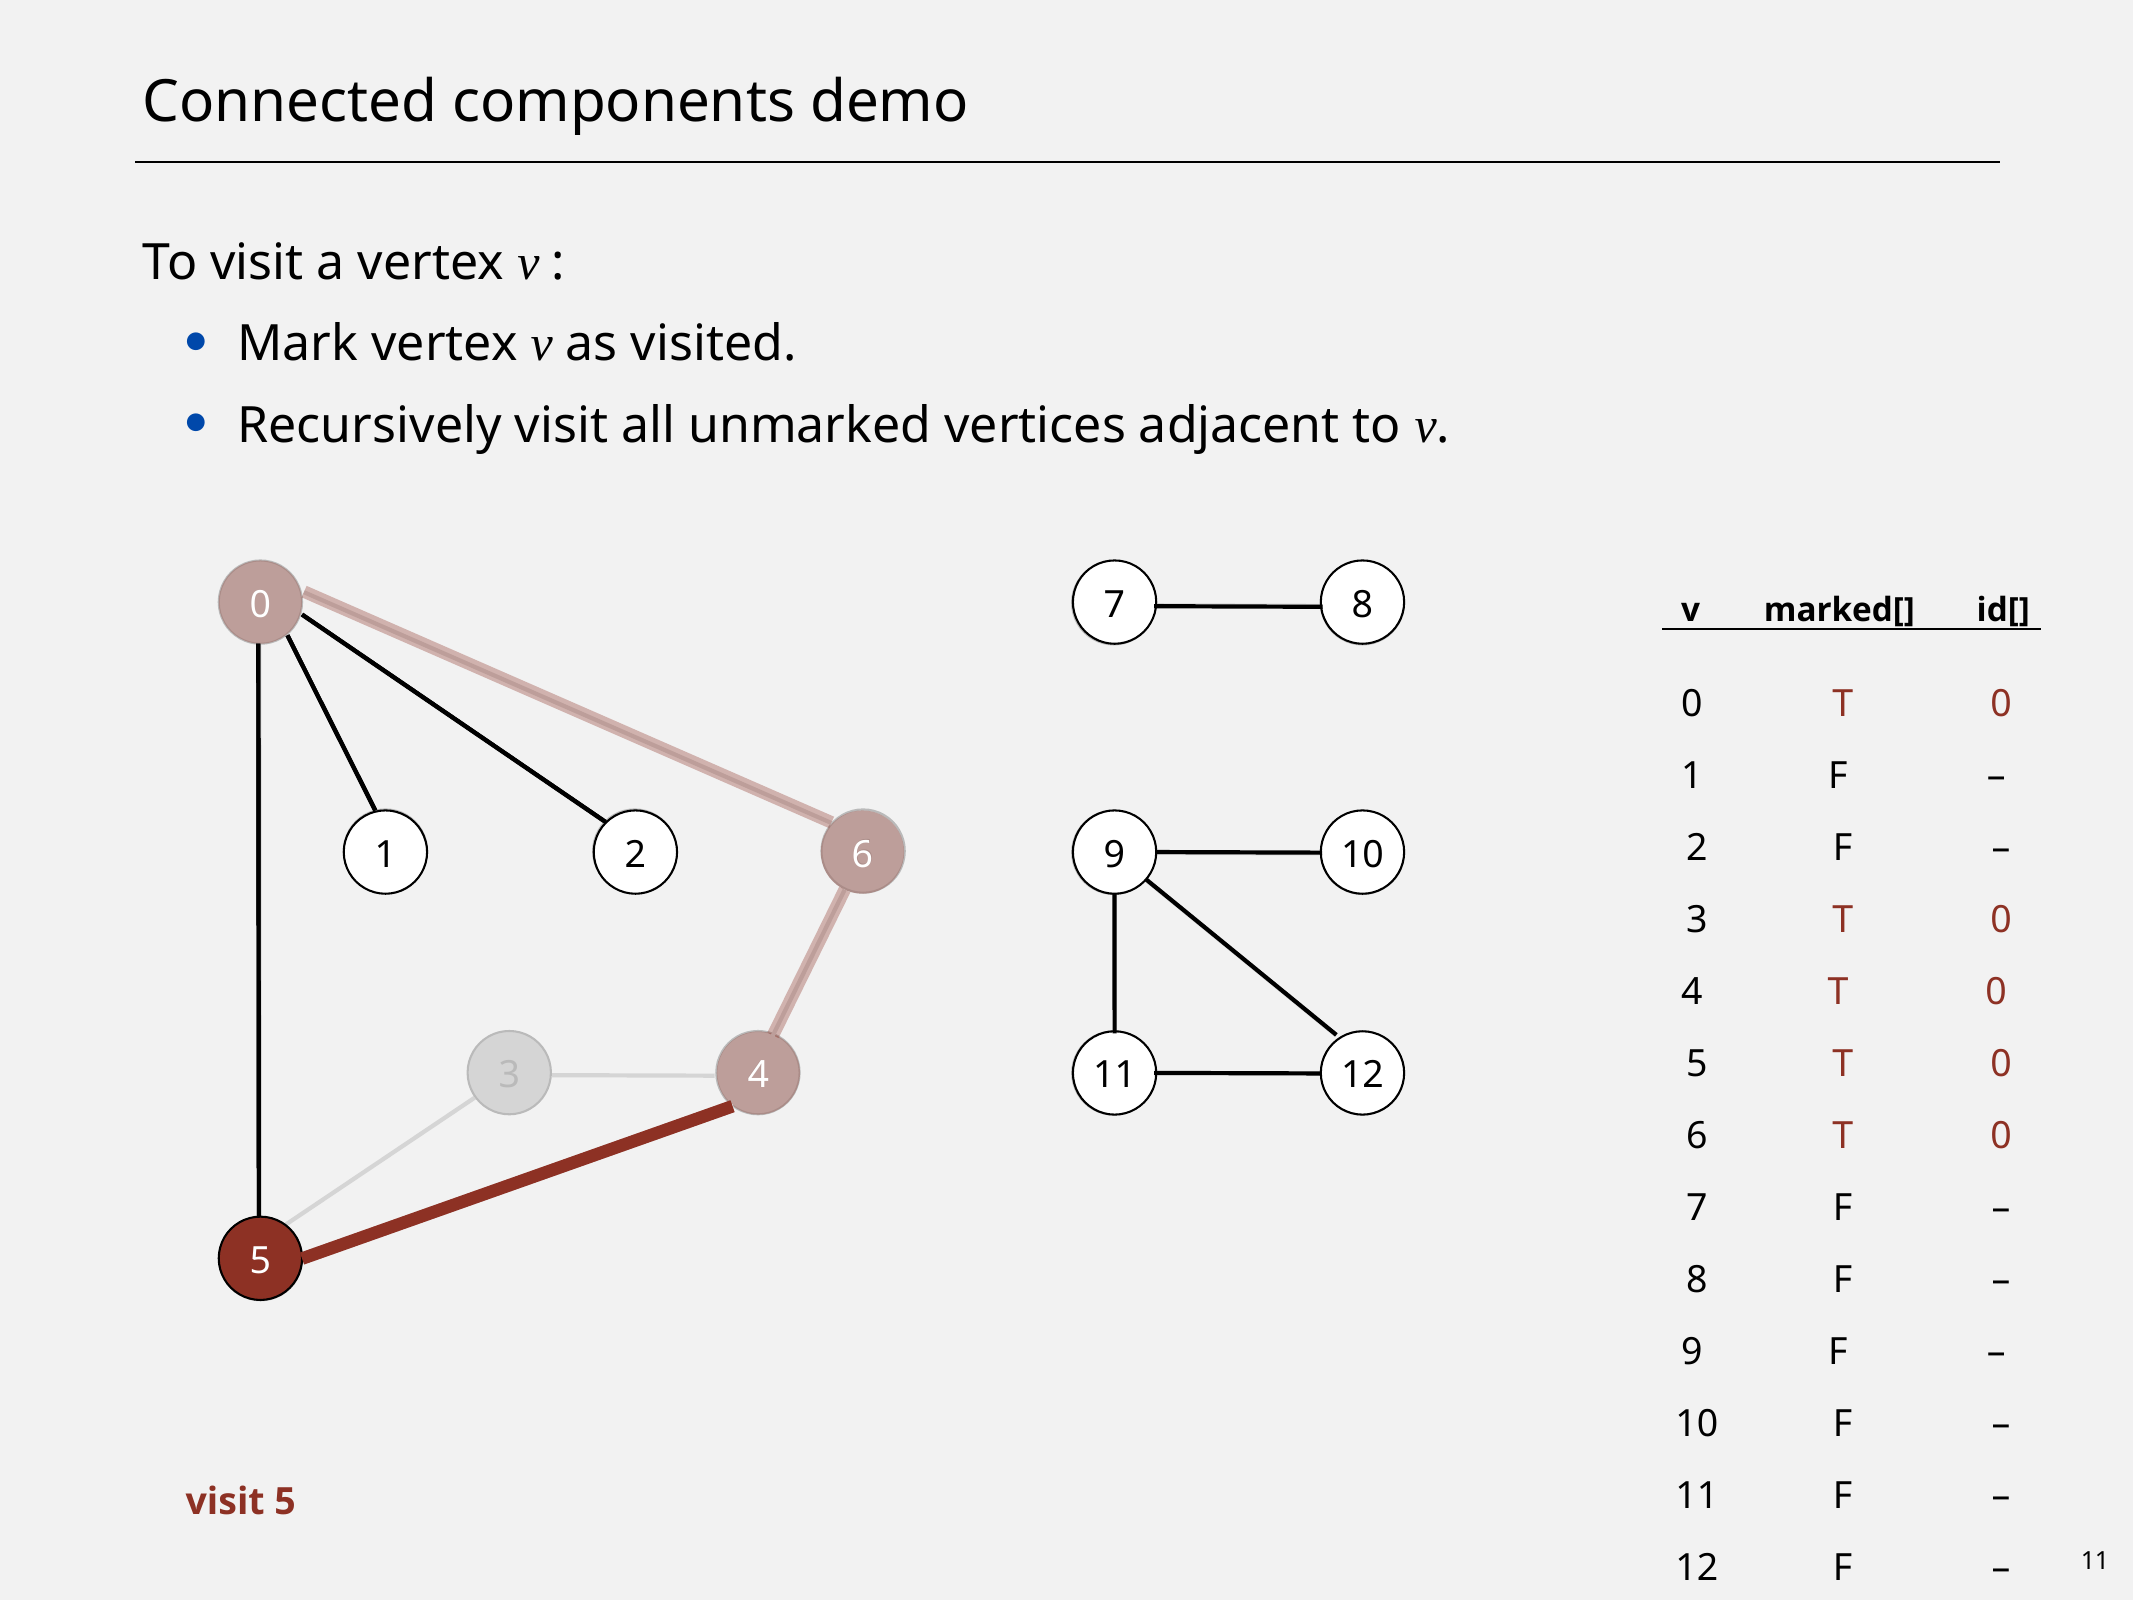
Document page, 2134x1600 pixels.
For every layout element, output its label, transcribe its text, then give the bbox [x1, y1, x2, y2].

text_box marked[] [1745, 630, 1933, 637]
title Connected components demo [132, 0, 2001, 134]
text_box 3 [467, 1030, 551, 1115]
text_box 8 [1320, 560, 1405, 644]
text_box 10 [1320, 810, 1405, 894]
text_box 0 – – 0 0 0 0 – – – – – – [1939, 643, 2063, 1597]
text_box 7 [1072, 560, 1157, 644]
text_box T F F T T T T F F F F F F [1781, 643, 1905, 1597]
text_box 0 [218, 560, 303, 644]
list To visit a vertex v : Mark vertex v as visited. Recursively visit all unmarked vertices adjacent to v. [132, 207, 2001, 1543]
text_box 9 [1072, 810, 1157, 894]
text_box id[] [1958, 560, 2048, 637]
text_box 6 [820, 810, 905, 894]
text_box 5 [218, 1216, 303, 1300]
text_box 0 1 2 3 4 5 6 7 8 9 10 11 12 [1635, 643, 1759, 1597]
slide_number 11 [2069, 1538, 2121, 1586]
text_box 2 [593, 810, 678, 894]
text_box v [1663, 630, 1719, 637]
text_box v [1663, 560, 1719, 629]
text_box marked[] [1745, 560, 1933, 629]
text_box visit 5 [167, 1445, 315, 1530]
text_box 12 [1320, 1031, 1405, 1115]
text_box 4 [716, 1031, 801, 1115]
text_box 1 [343, 810, 428, 894]
text_box 11 [1072, 1031, 1157, 1115]
